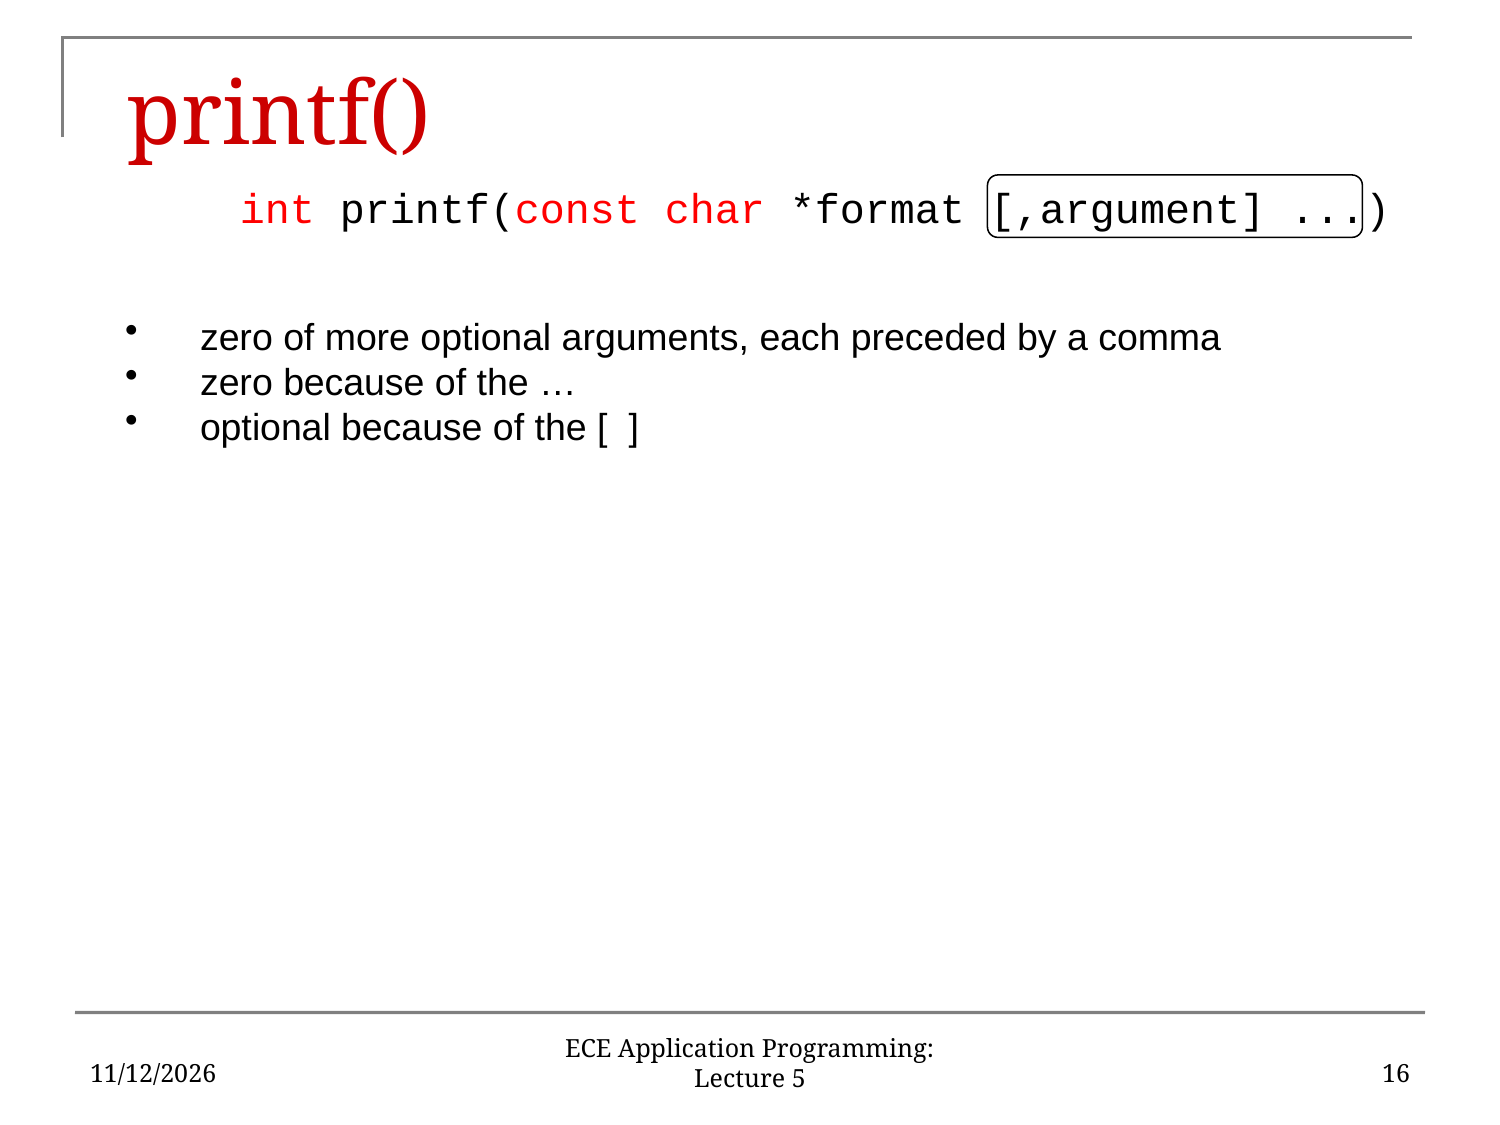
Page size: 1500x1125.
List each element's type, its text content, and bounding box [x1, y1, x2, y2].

slide_number 16 [1074, 1023, 1426, 1100]
text_box [987, 174, 1363, 238]
title printf() [112, 50, 1388, 150]
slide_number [74, 1023, 426, 1100]
footer ECE Application Programming: Lecture 5 [512, 1024, 988, 1101]
text_box zero of more optional arguments, each preceded by a comma zero because of the … optional because of the [ ] [125, 312, 1375, 448]
text_box int printf(const char *format [,argument] ...) [74, 174, 1438, 240]
